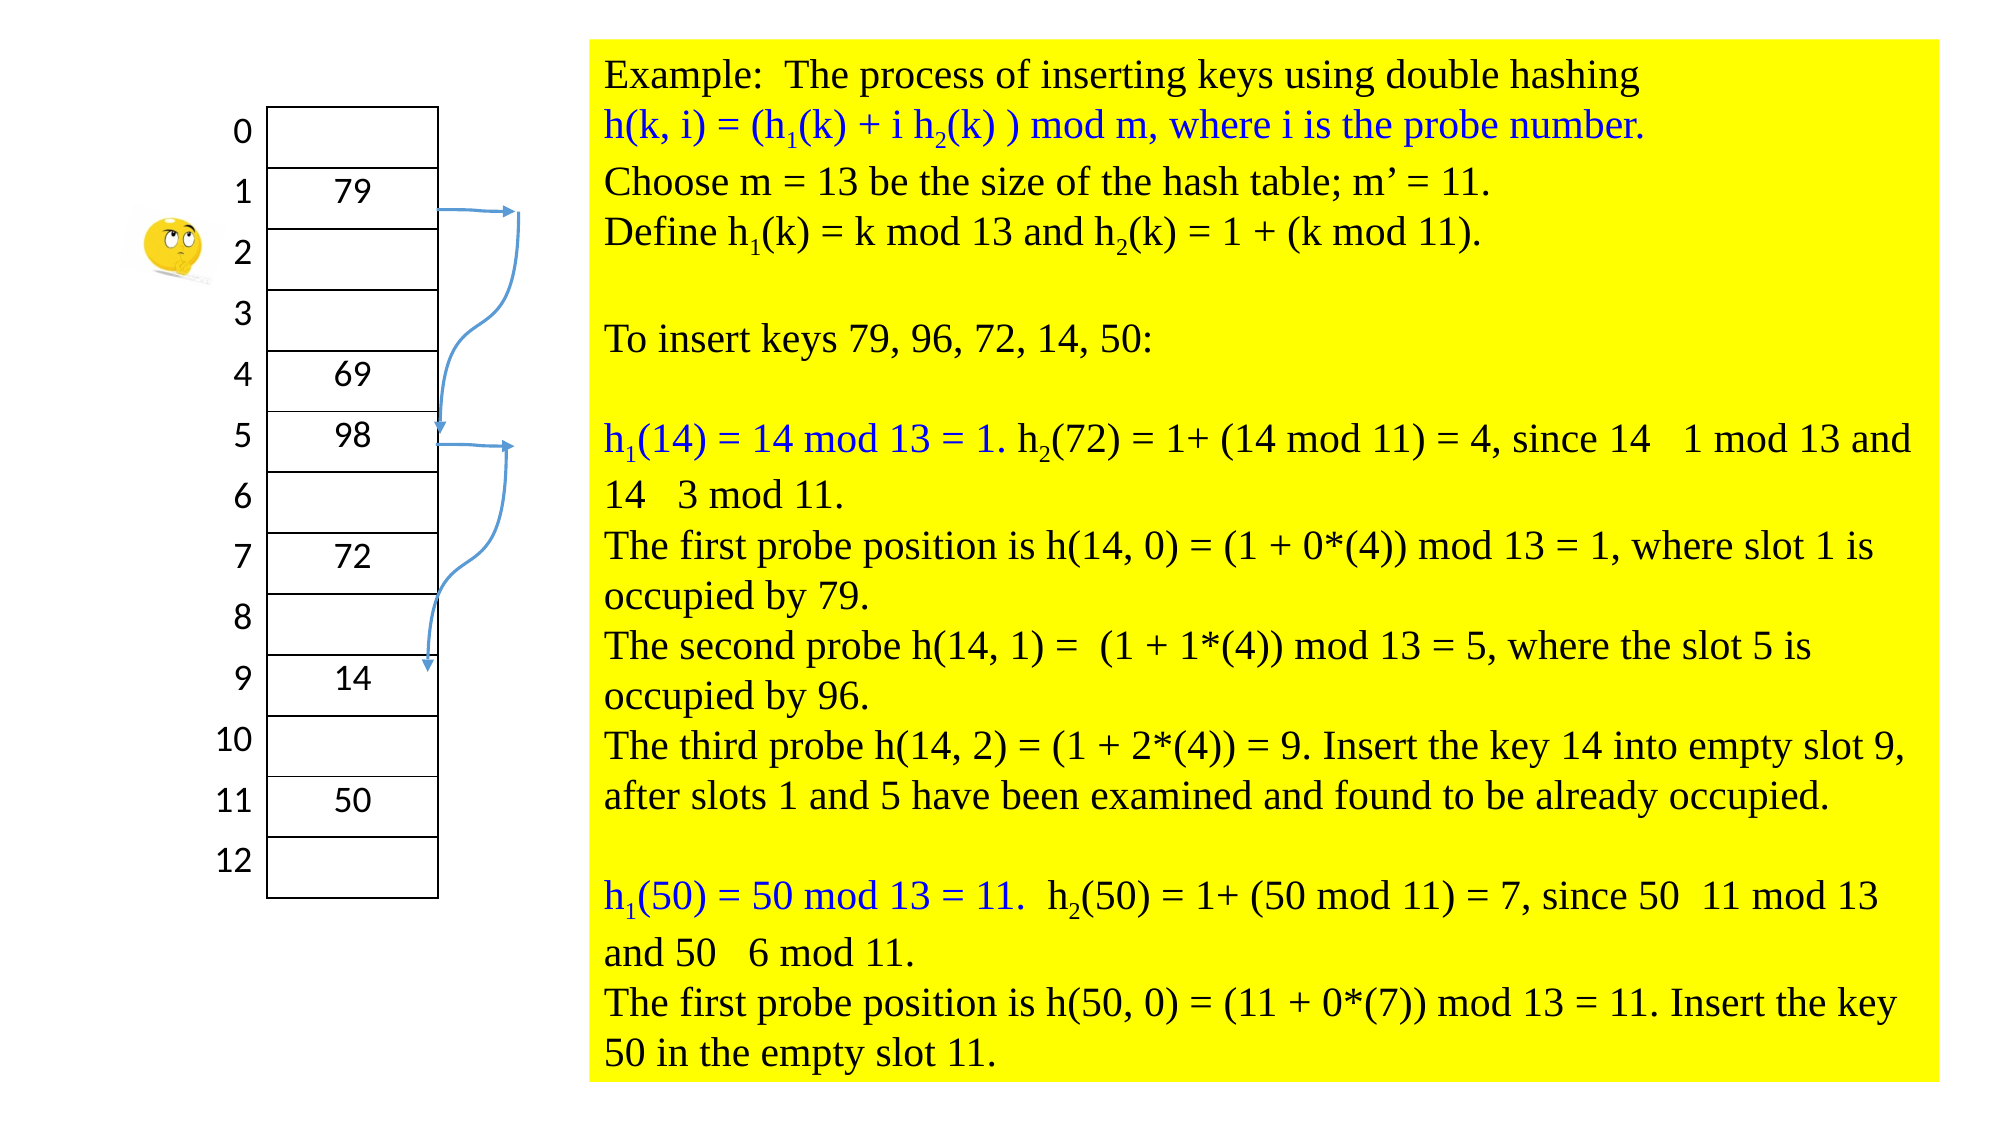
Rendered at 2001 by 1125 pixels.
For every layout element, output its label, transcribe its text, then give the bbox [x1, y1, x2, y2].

table_cell 14 [268, 656, 437, 715]
table_cell 2 [97, 229, 266, 290]
table_header [268, 108, 437, 167]
table_cell 10 [97, 716, 266, 776]
picture [119, 205, 225, 287]
table_cell 9 [97, 655, 266, 716]
table_cell [268, 291, 368, 350]
table_header 0 [97, 107, 266, 168]
table_cell 79 [268, 169, 437, 228]
table_cell [430, 607, 437, 654]
table_cell 50 [268, 777, 437, 836]
table_cell 72 [268, 534, 355, 593]
table_cell [268, 473, 437, 532]
table_cell [268, 717, 437, 776]
table_cell [268, 230, 437, 289]
table_cell 69 [268, 352, 437, 411]
table_cell 8 [97, 594, 266, 655]
table_cell 11 [97, 776, 266, 837]
table_cell 12 [97, 837, 266, 898]
table_cell 1 [97, 168, 266, 229]
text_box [355, 521, 579, 600]
table_cell [268, 595, 434, 654]
table_cell 5 [97, 411, 266, 472]
table_cell 7 [97, 533, 266, 594]
table_cell 4 [97, 351, 266, 411]
table_cell 98 [268, 412, 437, 471]
table_cell 3 [97, 290, 266, 351]
table_cell 6 [97, 472, 266, 533]
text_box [368, 283, 591, 362]
table_cell [268, 838, 437, 897]
